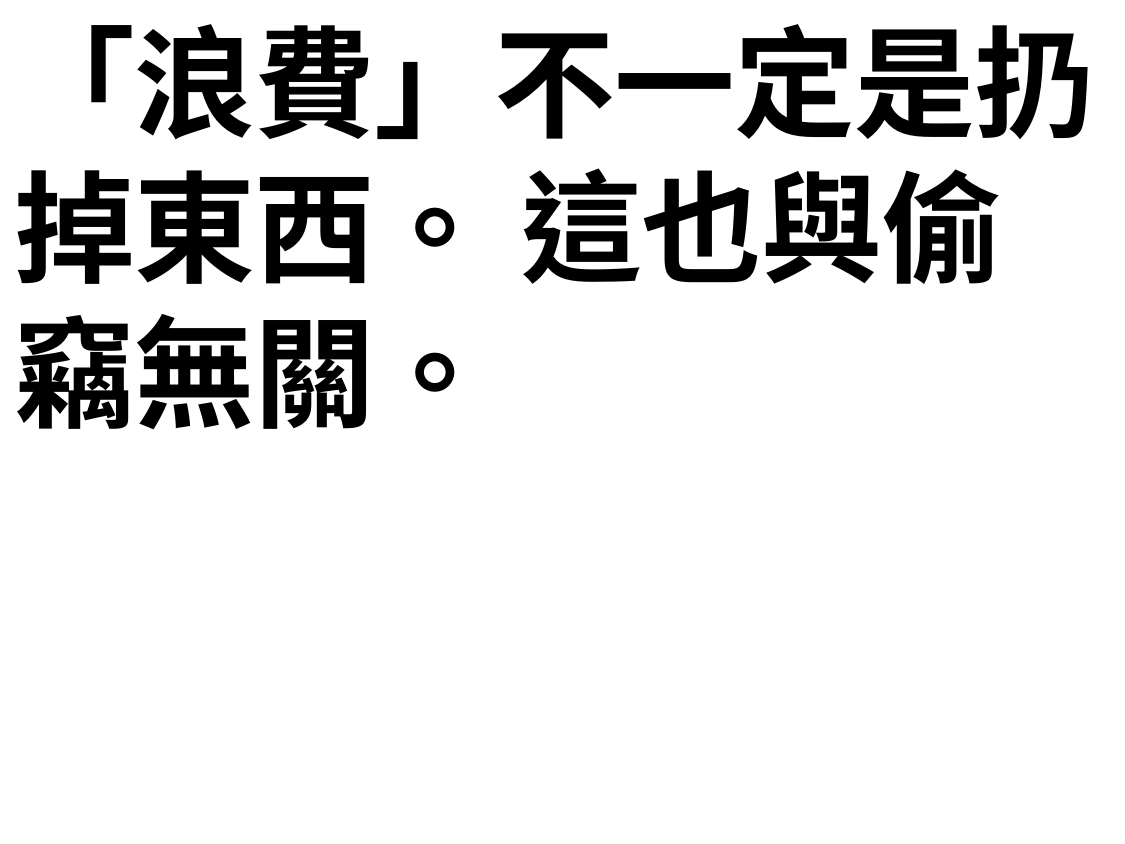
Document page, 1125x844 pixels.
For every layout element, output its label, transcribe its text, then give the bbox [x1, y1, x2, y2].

text_box 「浪費」不一定是扔掉東西。 這也與偷竊無關。 [0, 0, 1125, 450]
